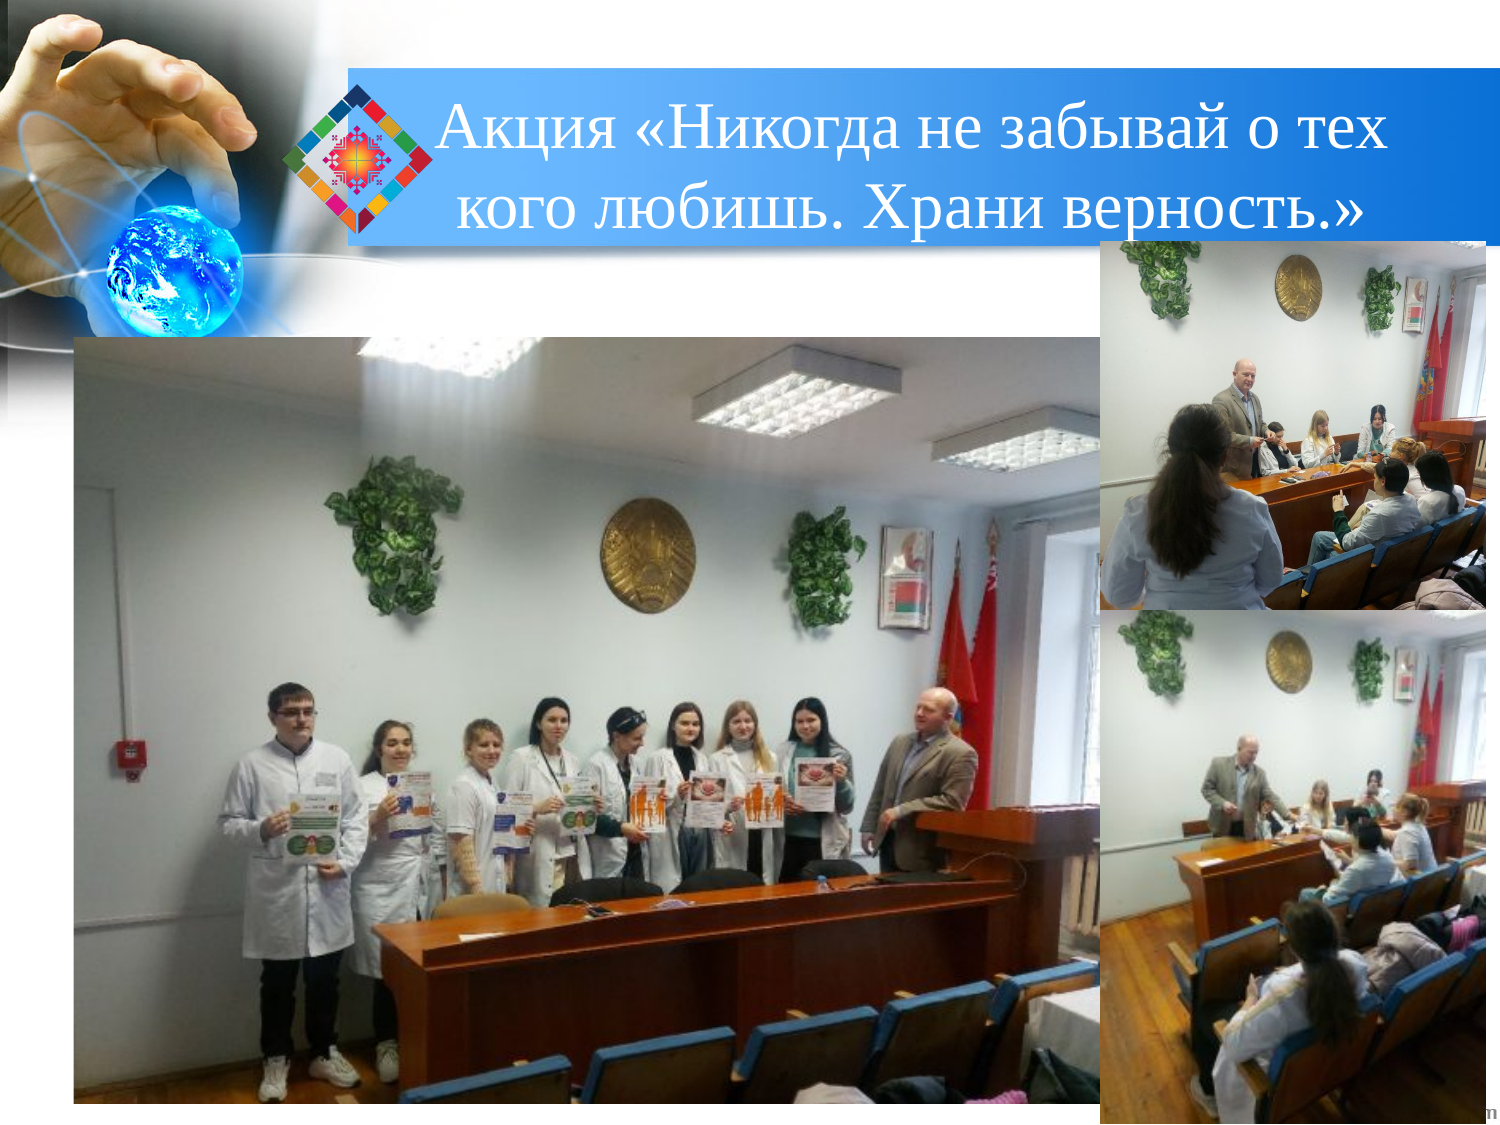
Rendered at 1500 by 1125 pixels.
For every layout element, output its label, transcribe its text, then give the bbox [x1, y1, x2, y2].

title Акция «Никогда не забывай о тех кого любишь. Храни верность.» [399, 61, 1425, 262]
picture [0, 0, 1500, 1125]
